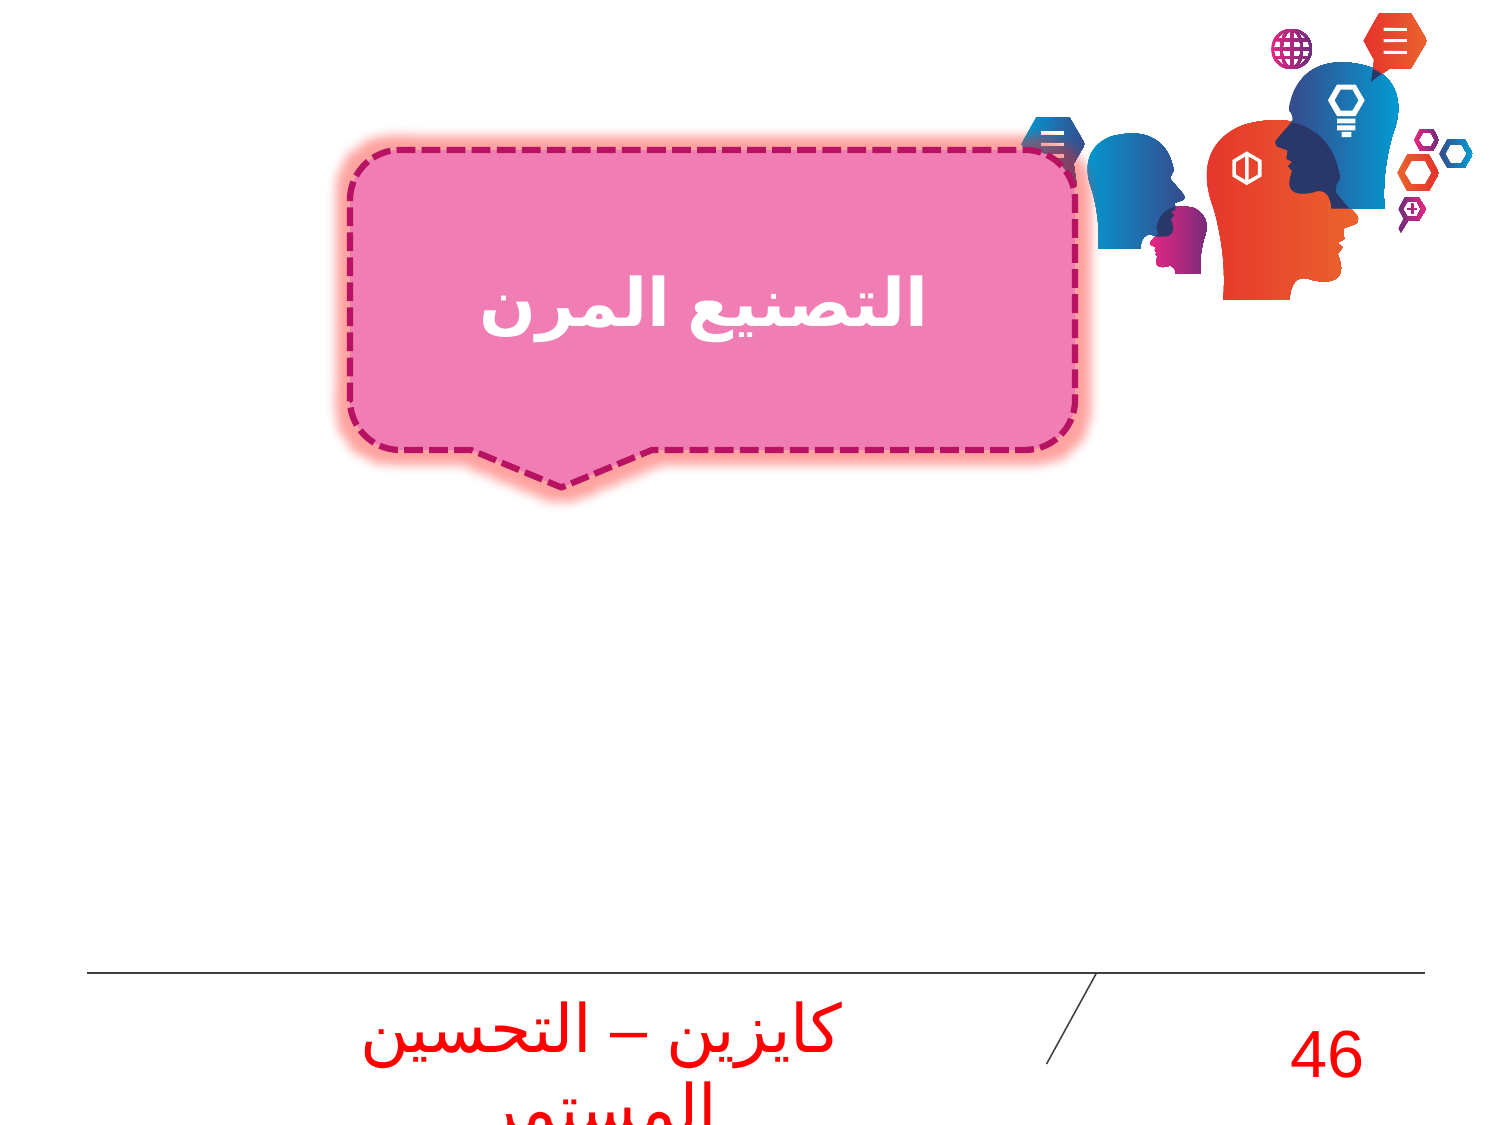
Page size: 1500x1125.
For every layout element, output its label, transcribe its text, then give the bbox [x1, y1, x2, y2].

text_box كايزين – التحسين المستمر [299, 980, 903, 1050]
text_box التصنيع المرن [347, 147, 1078, 490]
text_box 46 [1229, 1005, 1425, 1075]
